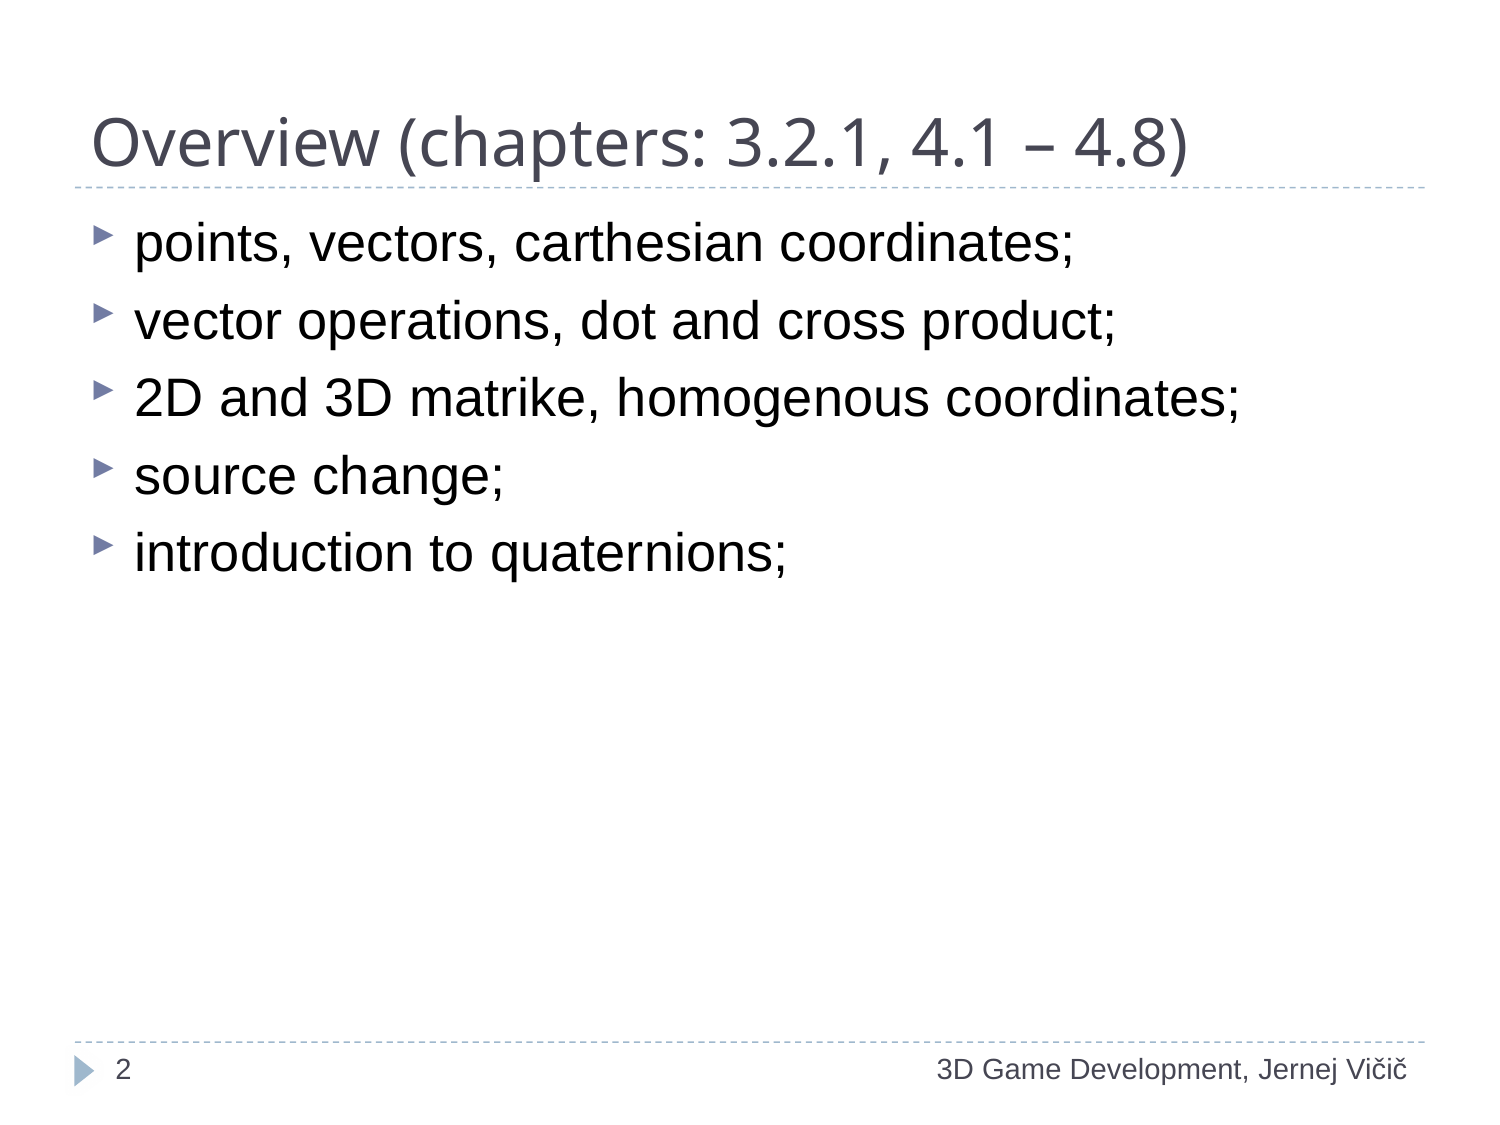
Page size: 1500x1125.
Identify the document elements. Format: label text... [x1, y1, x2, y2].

title Overview (chapters: 3.2.1, 4.1 – 4.8) [75, 24, 1425, 188]
slide_number 2 [100, 1042, 426, 1103]
list points, vectors, carthesian coordinates; vector operations, dot and cross product; 2D and 3D matrike, homogenous coordinates; source change; introduction to quaternions; [75, 200, 1425, 1010]
footer 3D Game Development, Jernej Vičič [430, 1042, 1424, 1103]
